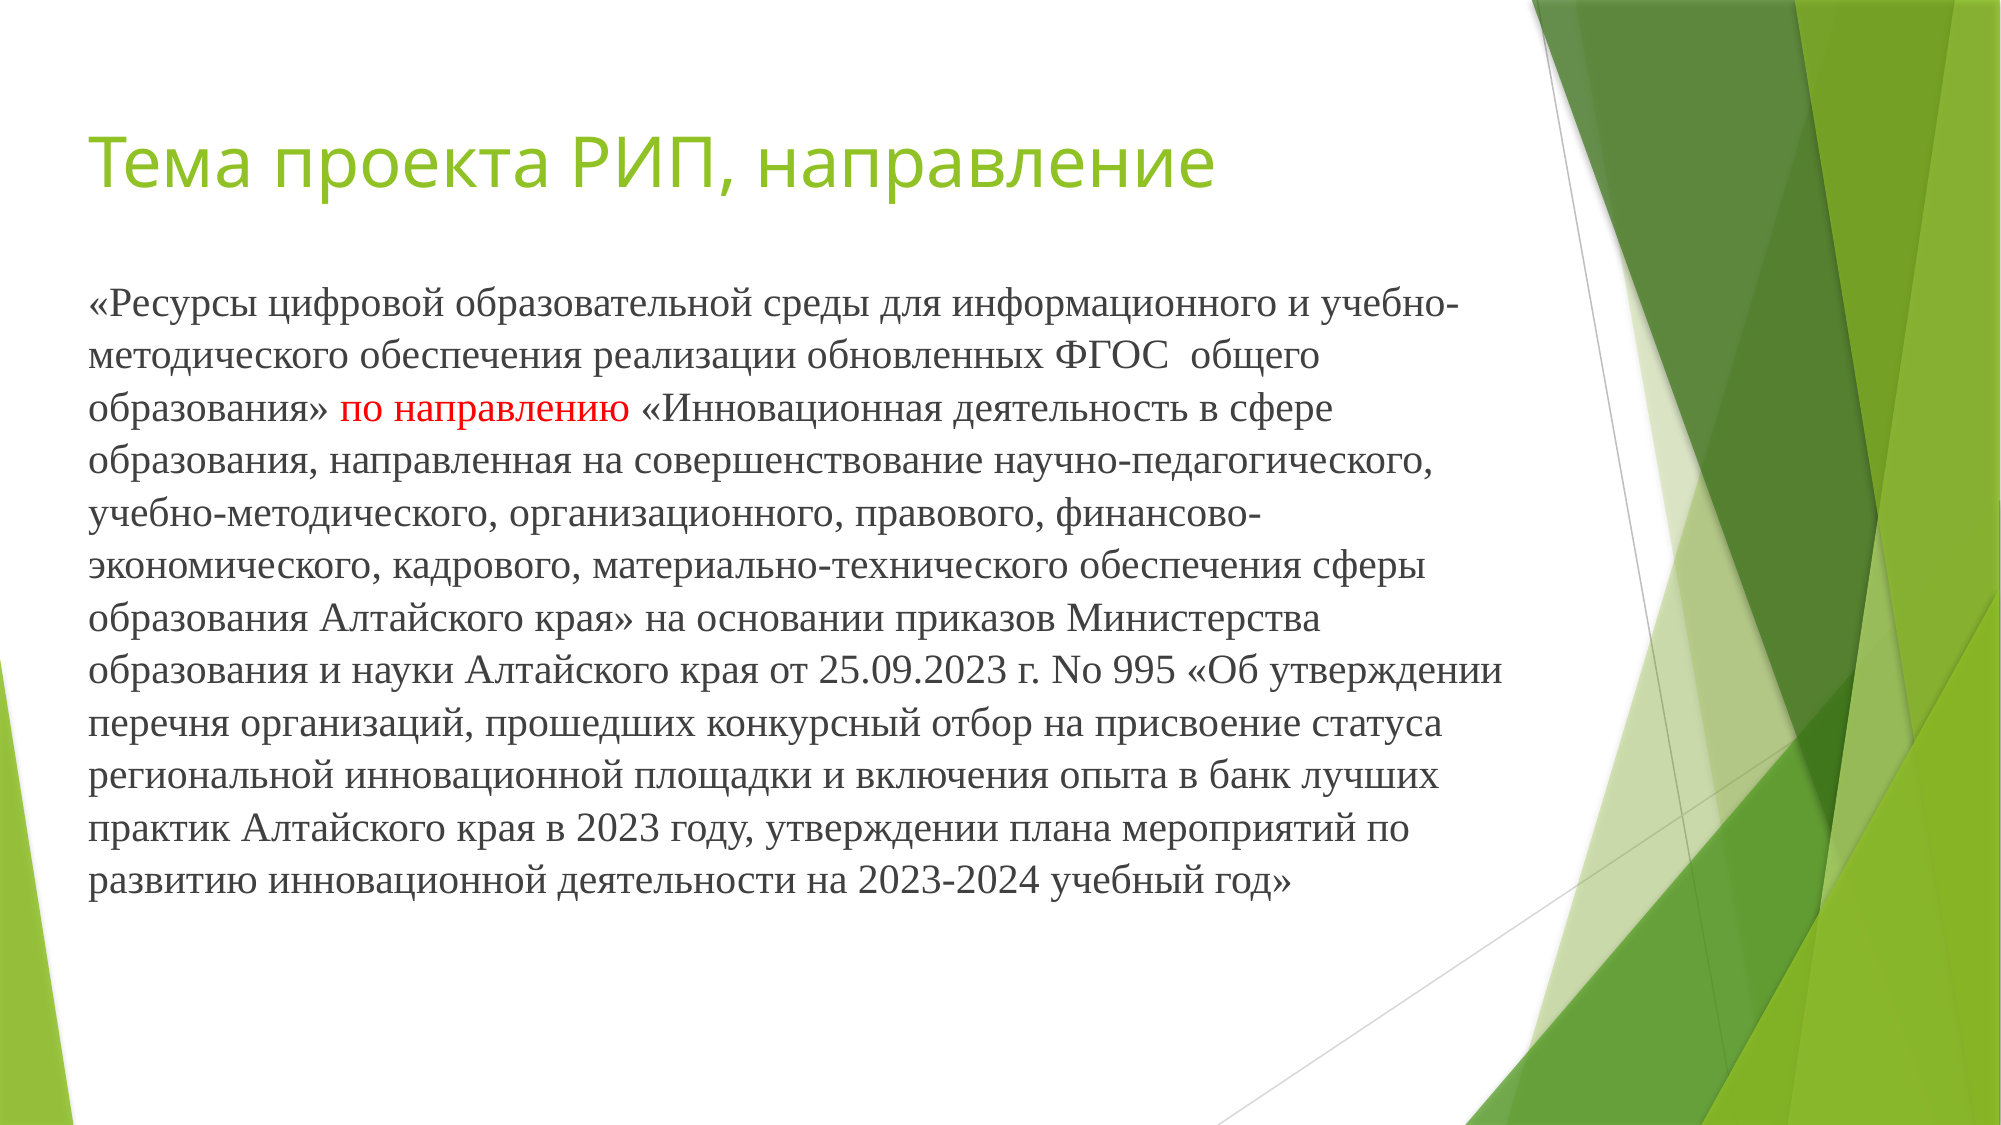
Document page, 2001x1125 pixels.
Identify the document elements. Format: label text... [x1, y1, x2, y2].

list «Ресурсы цифровой образовательной среды для информационного и учебно-методического обеспечения реализации обновленных ФГОС общего образования» по направлению «Инновационная деятельность в сфере образования, направленная на совершенствование научно-педагогического, учебно-методического, организационного, правового, финансово-экономического, кадрового, материально-технического обеспечения сферы образования Алтайского края» на основании приказов Министерства образования и науки Алтайского края от 25.09.2023 г. No 995 «Об утверждении перечня организаций, прошедших конкурсный отбор на присвоение статуса региональной инновационной площадки и включения опыта в банк лучших практик Алтайского края в 2023 году, утверждении плана мероприятий по развитию инновационной деятельности на 2023-2024 учебный год» [68, 252, 1559, 1000]
title Тема проекта РИП, направление [68, 97, 1932, 223]
